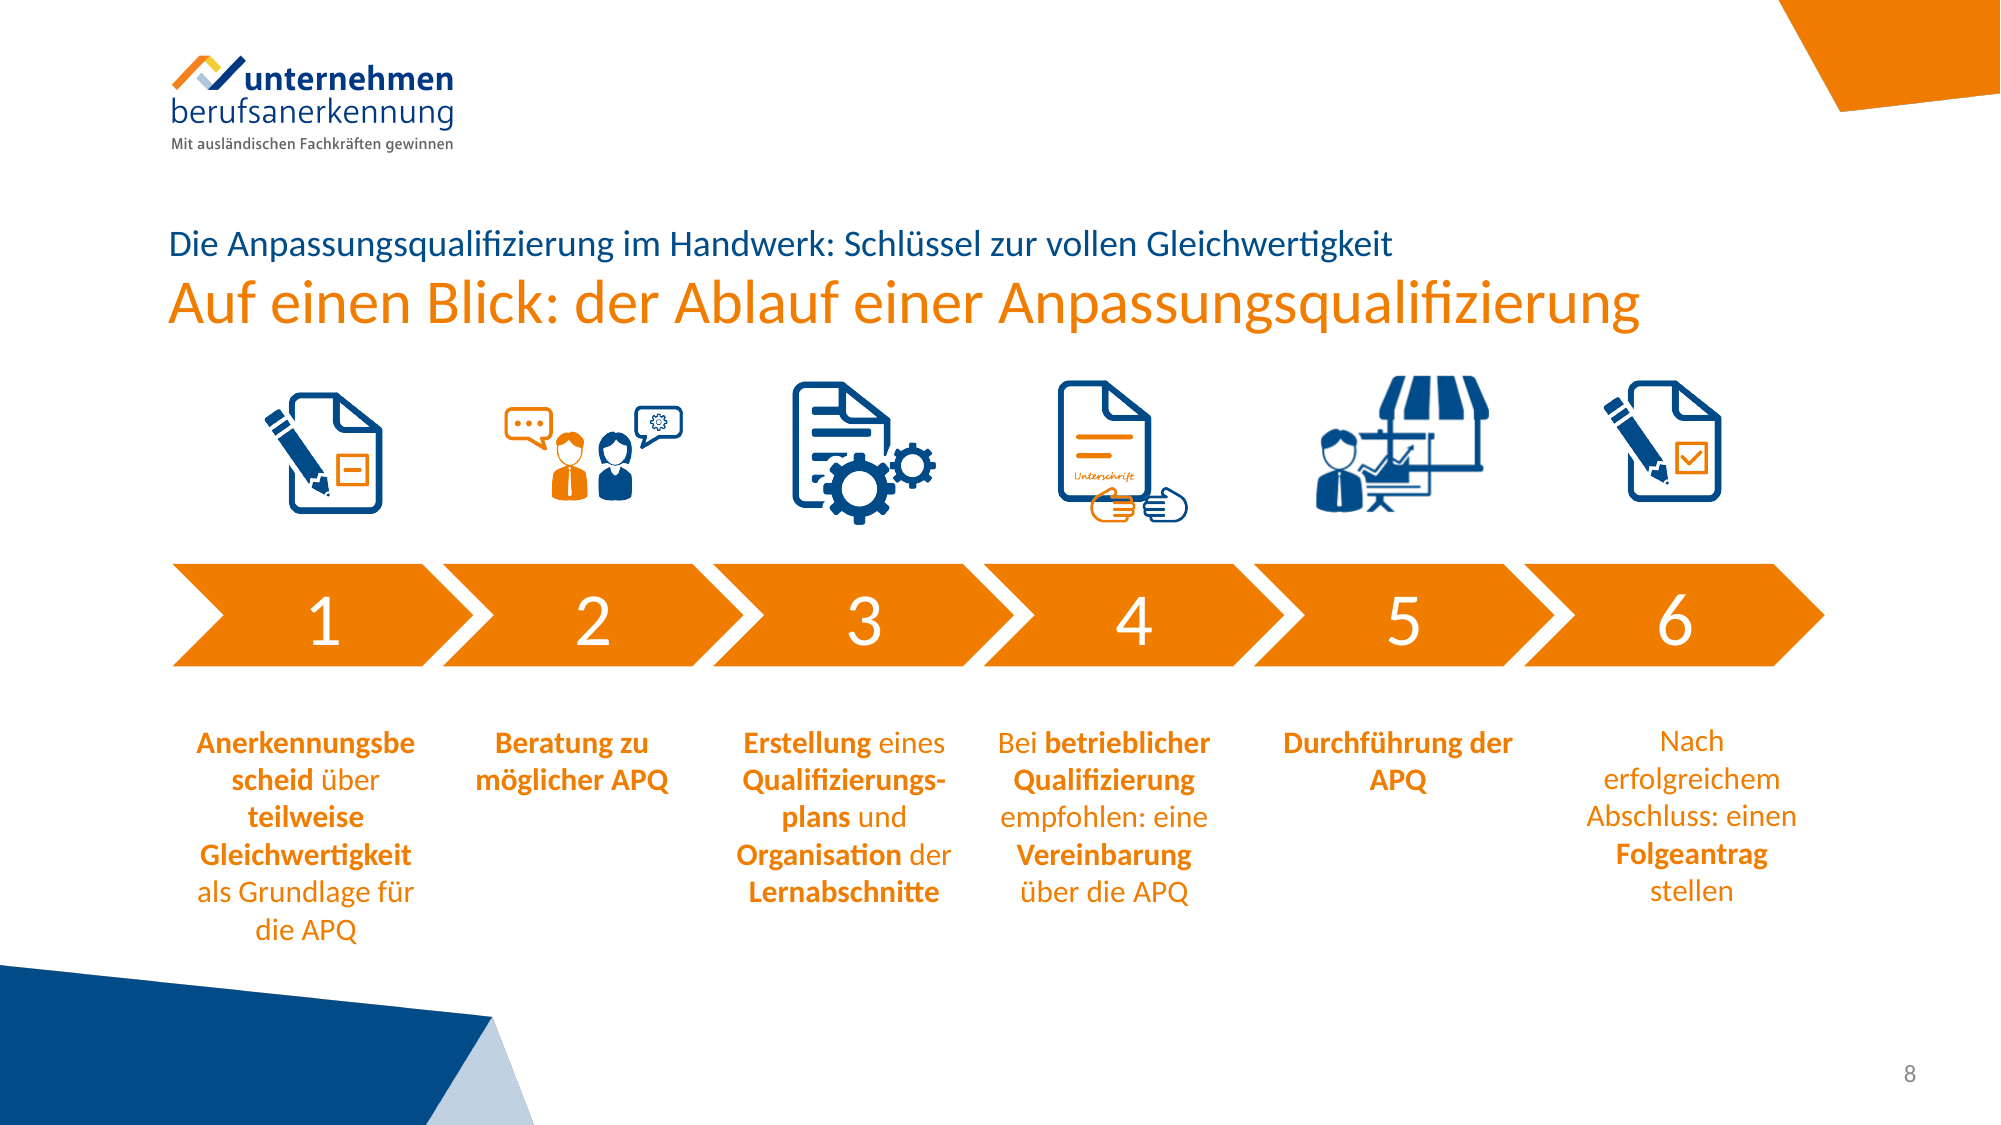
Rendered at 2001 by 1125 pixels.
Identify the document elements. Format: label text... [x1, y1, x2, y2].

slide_number 8 [1819, 1042, 1932, 1103]
picture [1288, 355, 1508, 552]
text_box 4 [983, 563, 1285, 667]
list Die Anpassungsqualifizierung im Handwerk: Schlüssel zur vollen Gleichwertigkeit [153, 216, 1932, 262]
list Anerkennungsbescheid über teilweise Gleichwertigkeit als Grundlage für die APQ [179, 714, 433, 972]
text_box Durchführung der APQ [1243, 714, 1553, 815]
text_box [995, 331, 1214, 581]
text_box 2 [442, 563, 744, 667]
text_box 1 [172, 563, 474, 667]
text_box Erstellung eines Qualifizierungs-plans und Organisation der Lernabschnitte [711, 714, 977, 971]
list Auf einen Blick: der Ablauf einer Anpassungsqualifizierung [153, 262, 1932, 348]
picture [762, 351, 966, 555]
picture [165, 47, 462, 160]
text_box Beratung zu möglicher APQ [445, 714, 699, 972]
picture [1778, 0, 2000, 112]
picture [484, 343, 703, 563]
text_box 5 [1253, 563, 1555, 667]
picture [1553, 331, 1772, 551]
text_box 6 [1524, 563, 1825, 667]
text_box Bei betrieblicher Qualifizierung empfohlen: eine Vereinbarung über die APQ [977, 714, 1232, 1043]
picture [214, 343, 433, 563]
text_box 3 [713, 563, 1014, 667]
picture [0, 965, 534, 1125]
text_box Nach erfolgreichem Abschluss: einen Folgeantrag stellen [1565, 713, 1820, 971]
